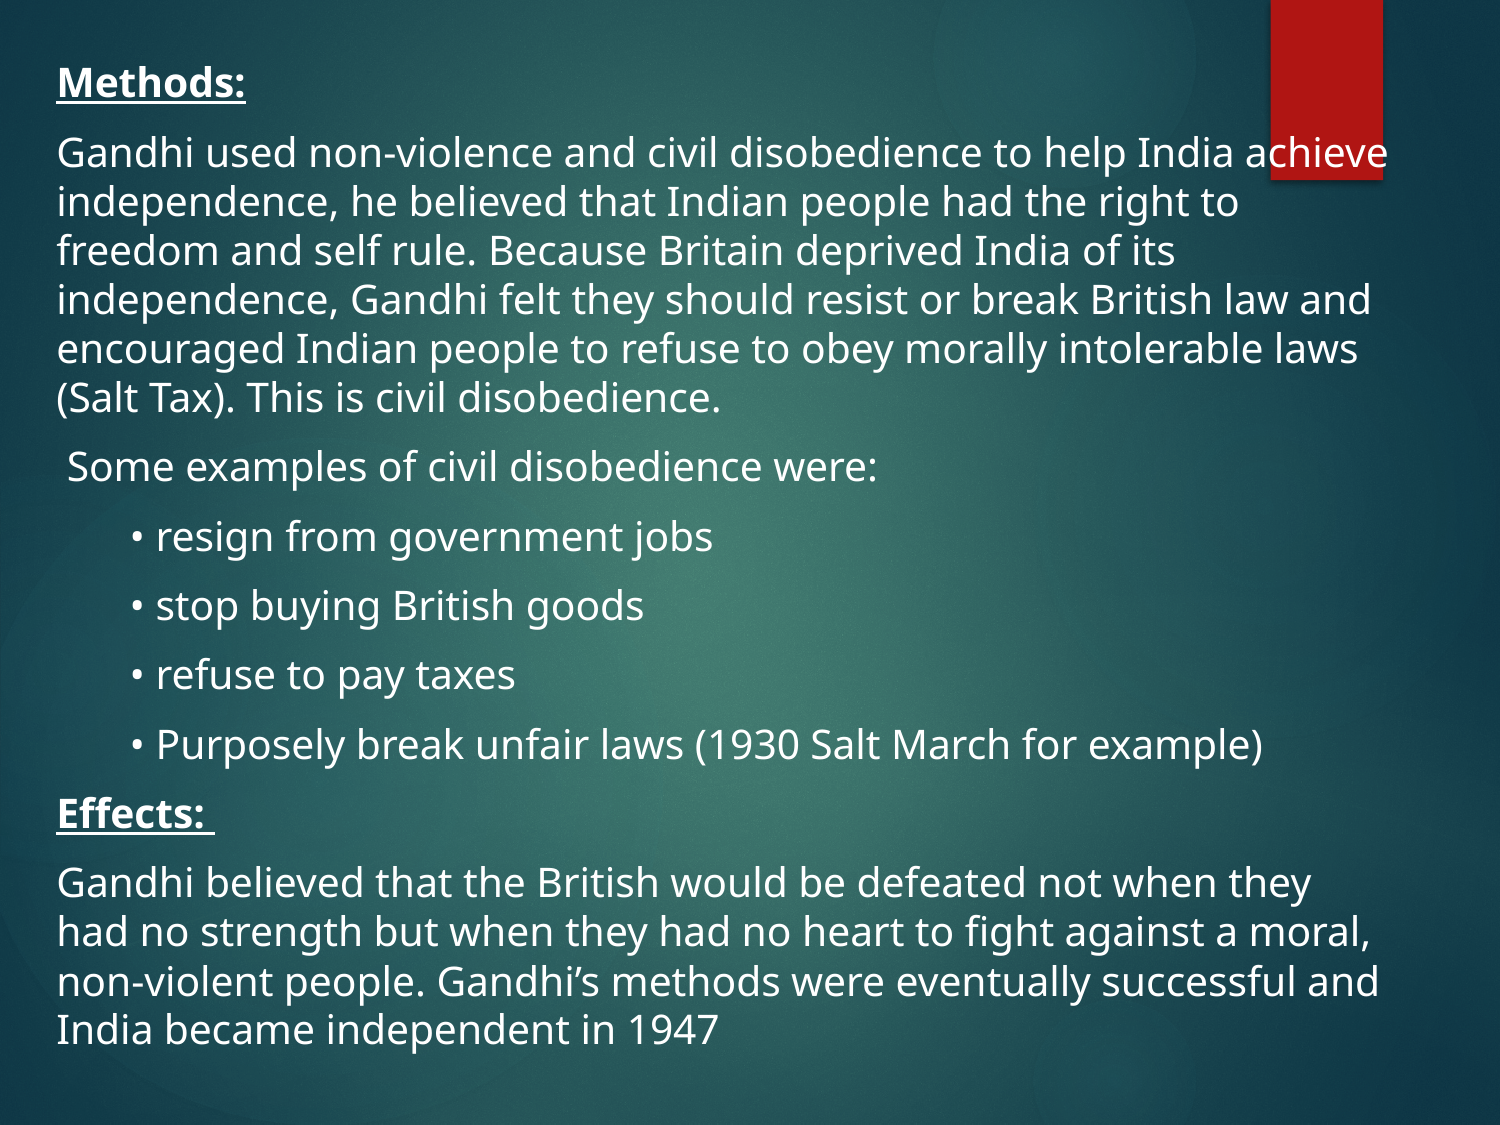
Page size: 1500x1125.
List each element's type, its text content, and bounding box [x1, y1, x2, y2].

list Methods: Gandhi used non-violence and civil disobedience to help India achieve independence, he believed that Indian people had the right to freedom and self rule. Because Britain deprived India of its independence, Gandhi felt they should resist or break British law and encouraged Indian people to refuse to obey morally intolerable laws (Salt Tax). This is civil disobedience. Some examples of civil disobedience were: • resign from government jobs • stop buying British goods • refuse to pay taxes • Purposely break unfair laws (1930 Salt March for example) Effects: Gandhi believed that the British would be defeated not when they had no strength but when they had no heart to fight against a moral, non-violent people. Gandhi’s methods were eventually successful and India became independent in 1947 [41, 49, 1412, 1071]
